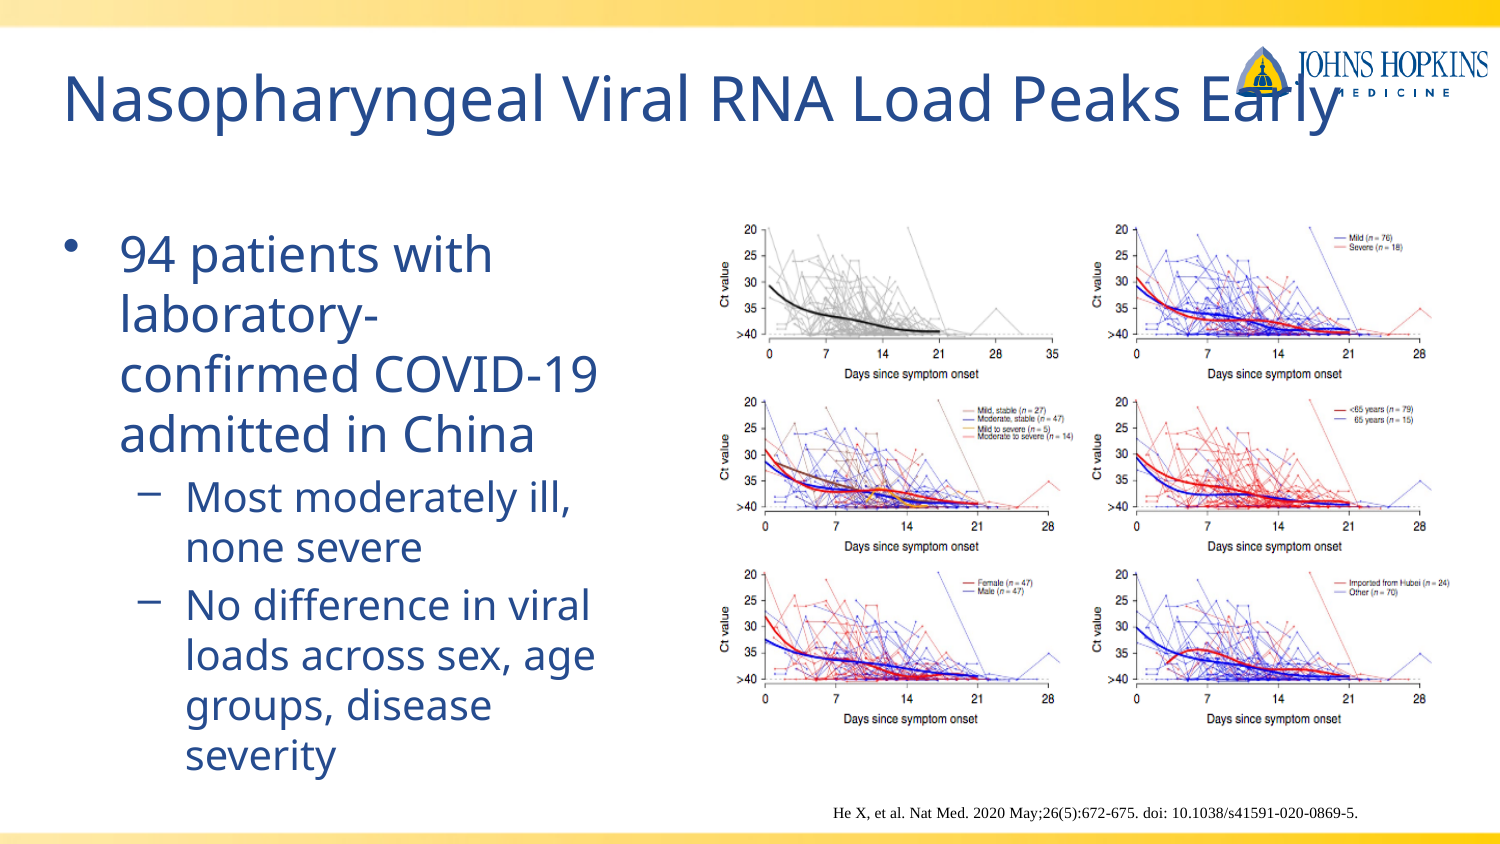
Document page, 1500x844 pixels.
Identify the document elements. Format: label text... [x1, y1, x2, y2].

text_box He X, et al. Nat Med. 2020 May;26(5):672-675. doi: 10.1038/s41591-020-0869-5. [724, 795, 1475, 830]
picture [0, 0, 1500, 844]
title Nasopharyngeal Viral RNA Load Peaks Early [47, 51, 1453, 215]
list 94 patients with laboratory-confirmed COVID-19 admitted in China Most moderately ill, none severe No difference in viral loads across sex, age groups, disease severity [47, 214, 627, 785]
